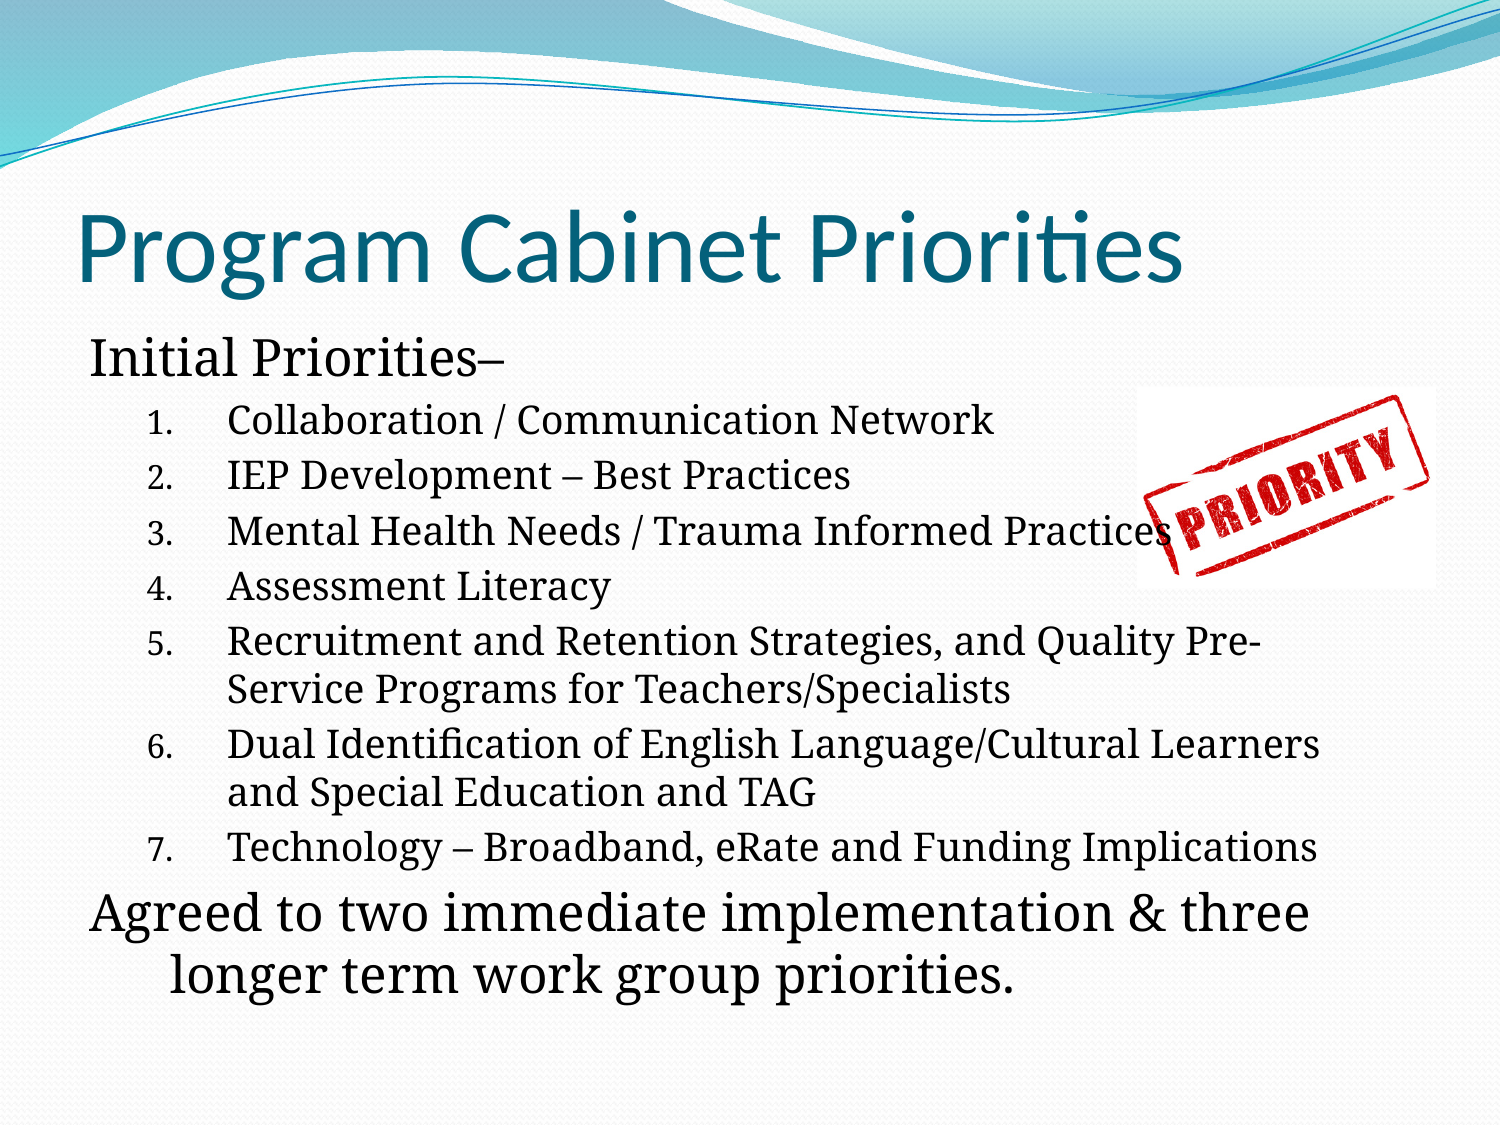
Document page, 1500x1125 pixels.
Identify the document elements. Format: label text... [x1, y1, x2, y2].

list Initial Priorities– Collaboration / Communication Network IEP Development – Best Practices Mental Health Needs / Trauma Informed Practices Assessment Literacy Recruitment and Retention Strategies, and Quality Pre-Service Programs for Teachers/Specialists Dual Identification of English Language/Cultural Learners and Special Education and TAG Technology – Broadband, eRate and Funding Implications Agreed to two immediate implementation & three longer term work group priorities. [75, 317, 1375, 1025]
title Program Cabinet Priorities [75, 115, 1425, 303]
picture [1137, 387, 1436, 588]
